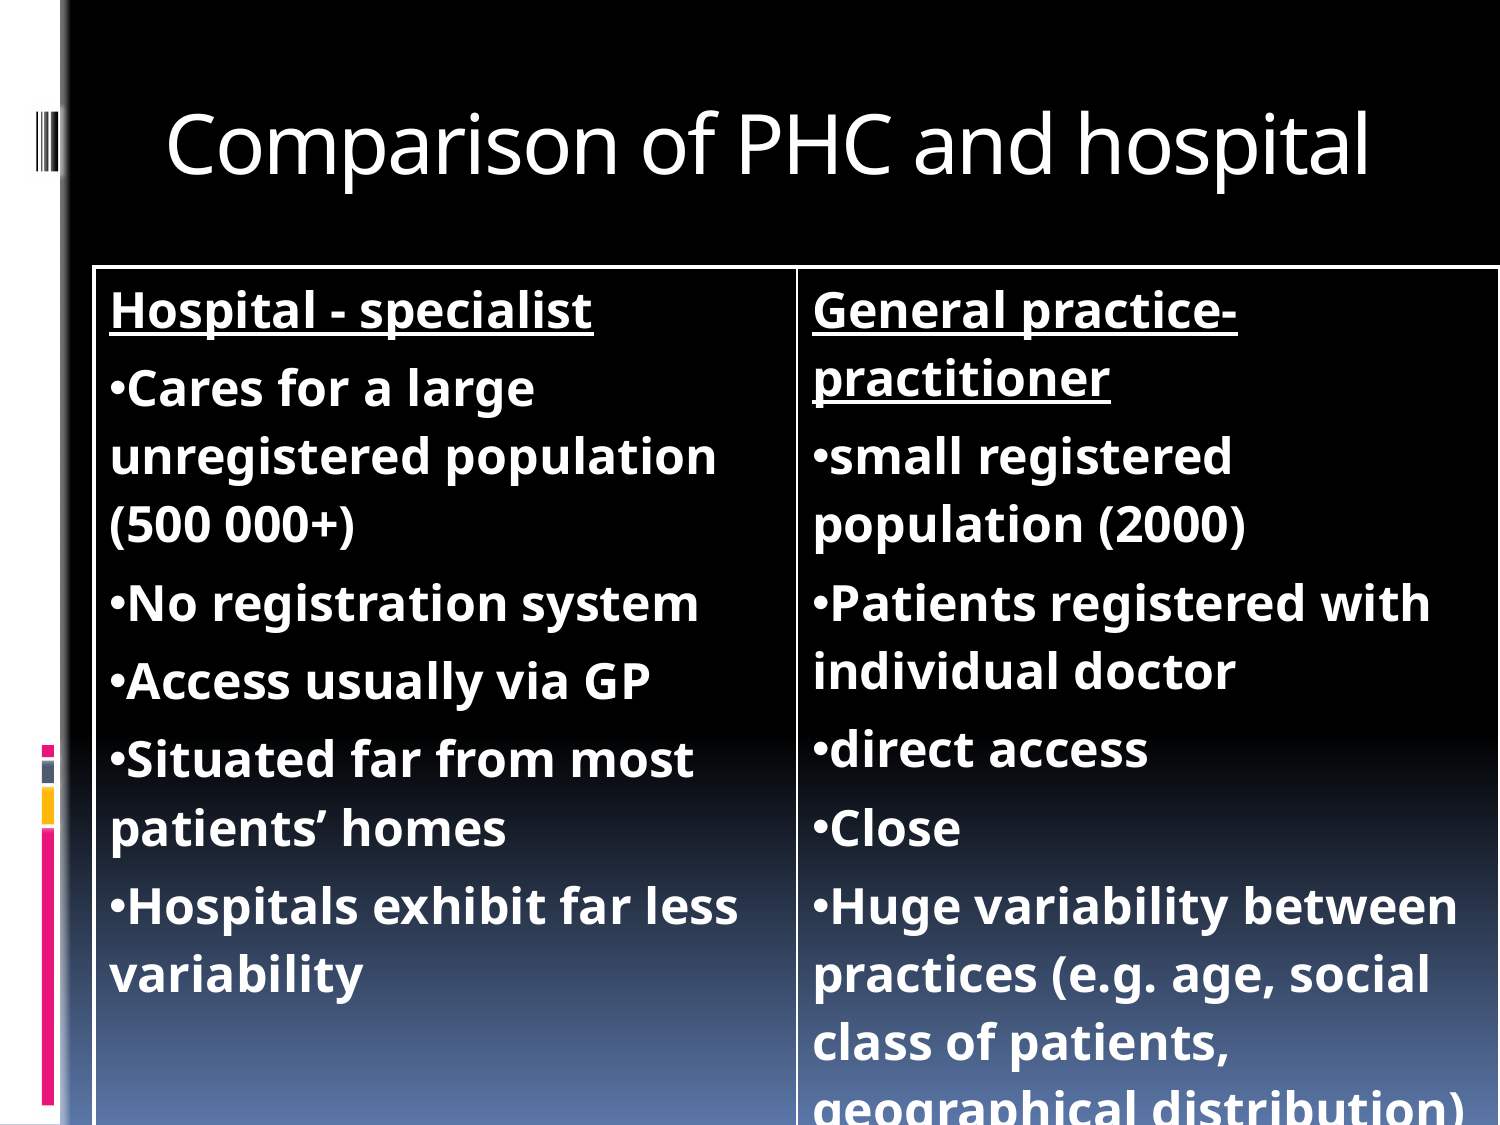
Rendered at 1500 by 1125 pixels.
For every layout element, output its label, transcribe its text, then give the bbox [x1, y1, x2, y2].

table_header General practice-practitioner small registered population (2000) Patients registered with individual doctor direct access Close Huge variability between practices (e.g. age, social class of patients, geographical distribution) [798, 269, 1498, 1125]
table_header Hospital - specialist Cares for a large unregistered population (500 000+) No registration system Access usually via GP Situated far from most patients’ homes Hospitals exhibit far less variability [96, 269, 796, 1125]
title Comparison of PHC and hospital [150, 83, 1425, 234]
